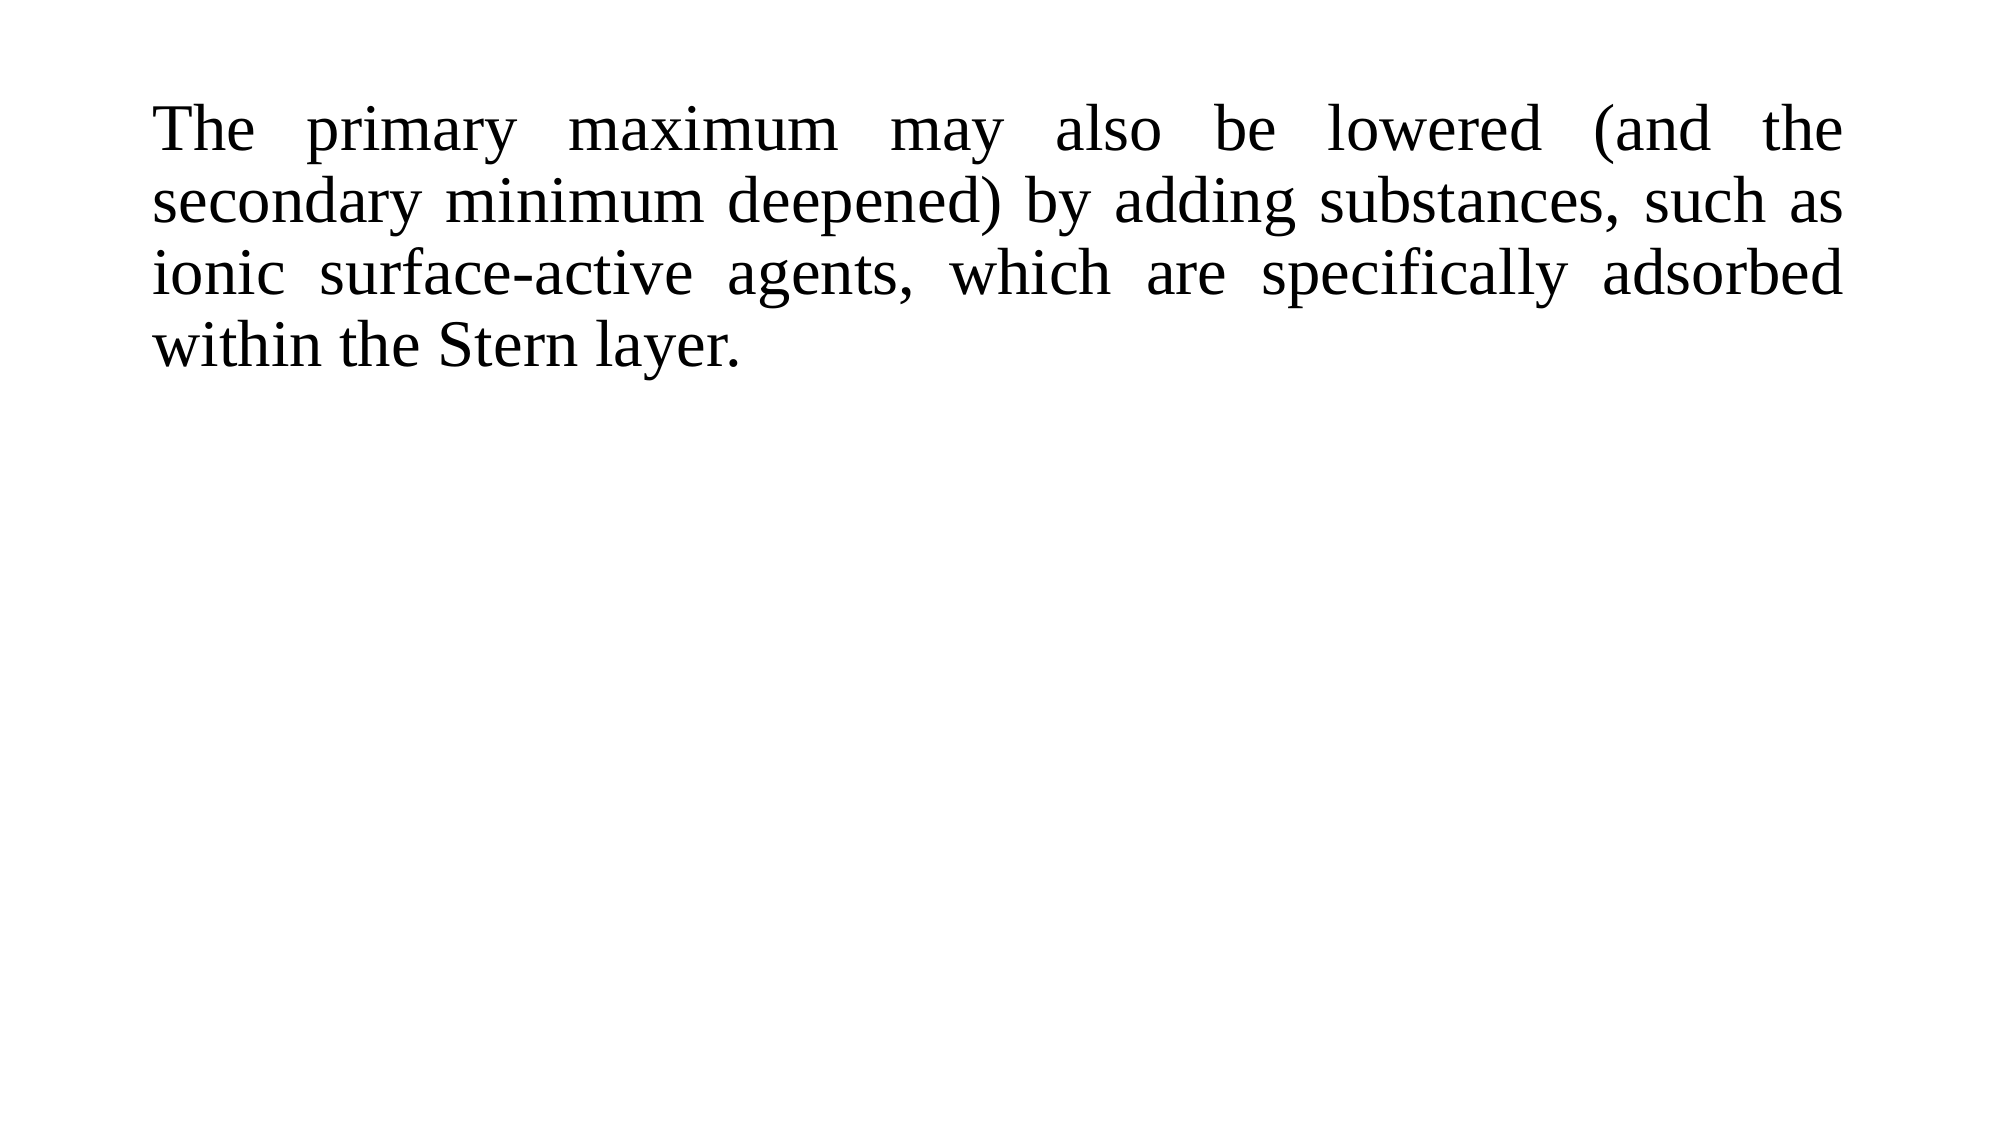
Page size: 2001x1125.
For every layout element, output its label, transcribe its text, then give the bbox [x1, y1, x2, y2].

list The primary maximum may also be lowered (and the secondary minimum deepened) by adding substances, such as ionic surface-active agents, which are specifically adsorbed within the Stern layer. [137, 85, 1863, 1014]
